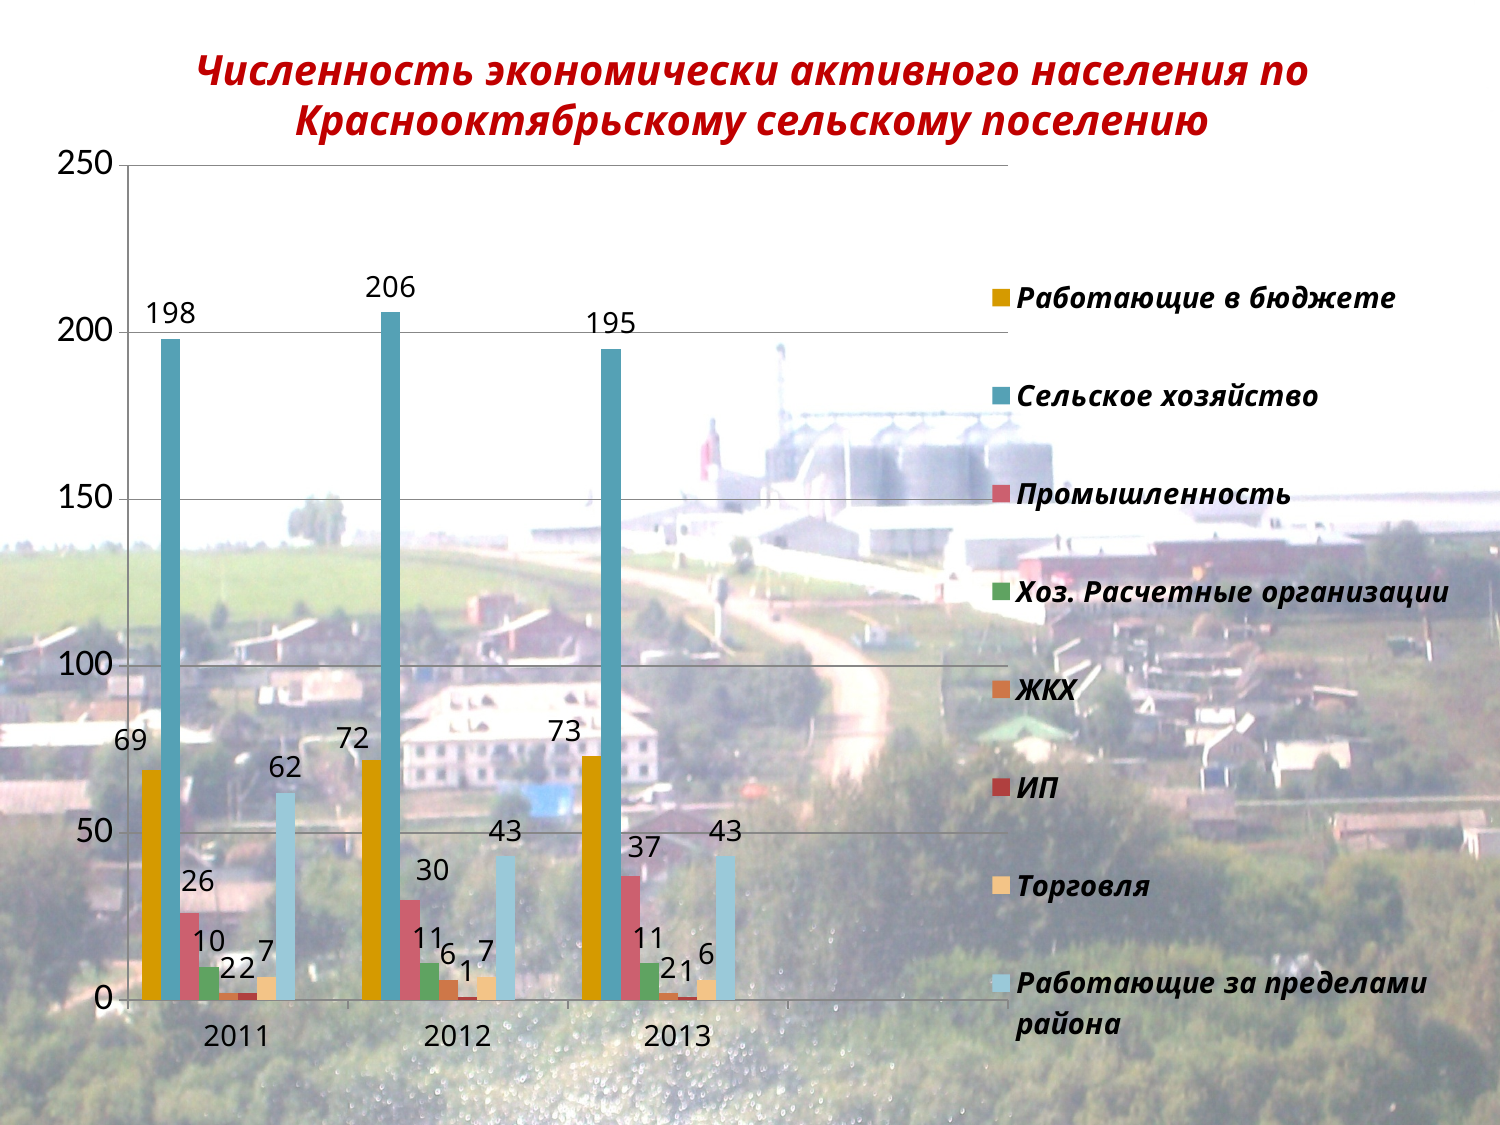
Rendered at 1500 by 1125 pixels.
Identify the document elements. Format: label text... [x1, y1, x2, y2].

picture [0, 0, 1500, 1125]
chart [23, 140, 1477, 1125]
title Численность экономически активного населения по Краснооктябрьскому сельскому поселению [117, 46, 1388, 139]
